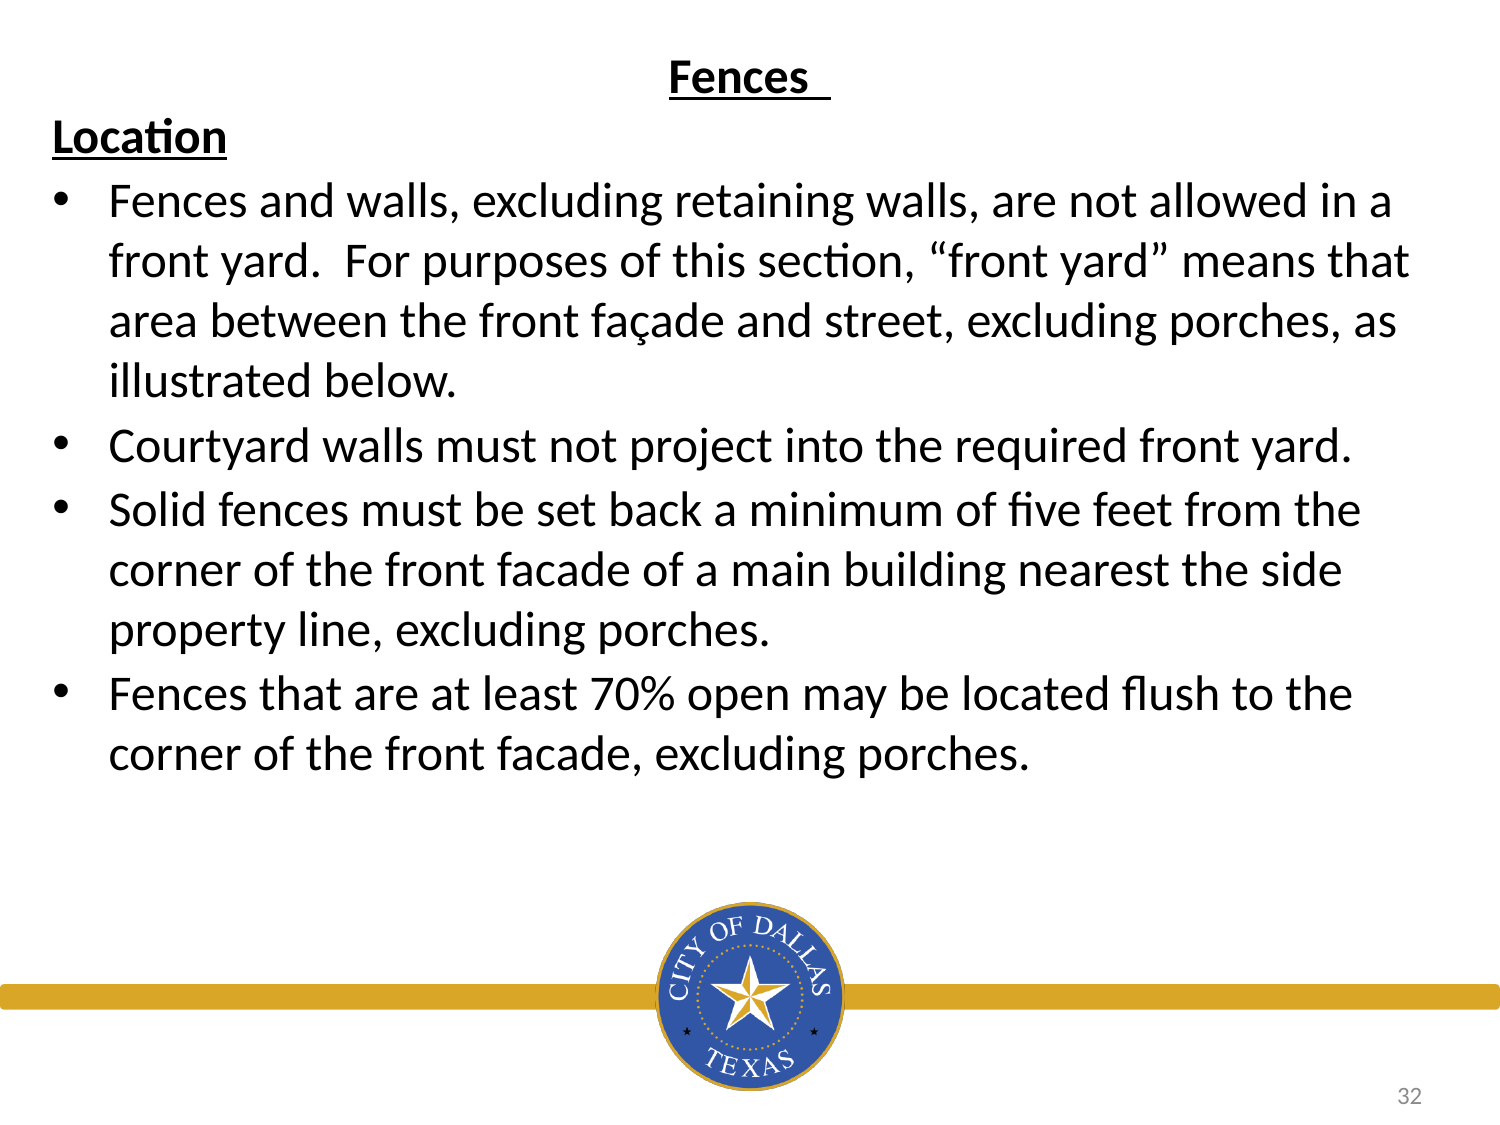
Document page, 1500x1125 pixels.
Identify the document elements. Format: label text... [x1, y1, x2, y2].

text_box Fences Location Fences and walls, excluding retaining walls, are not allowed in a front yard. For purposes of this section, “front yard” means that area between the front façade and street, excluding porches, as illustrated below. Courtyard walls must not project into the required front yard. Solid fences must be set back a minimum of five feet from the corner of the front facade of a main building nearest the side property line, excluding porches. Fences that are at least 70% open may be located flush to the corner of the front facade, excluding porches. [37, 24, 1463, 788]
picture [655, 902, 845, 1091]
text_box 32 [1100, 1065, 1438, 1125]
